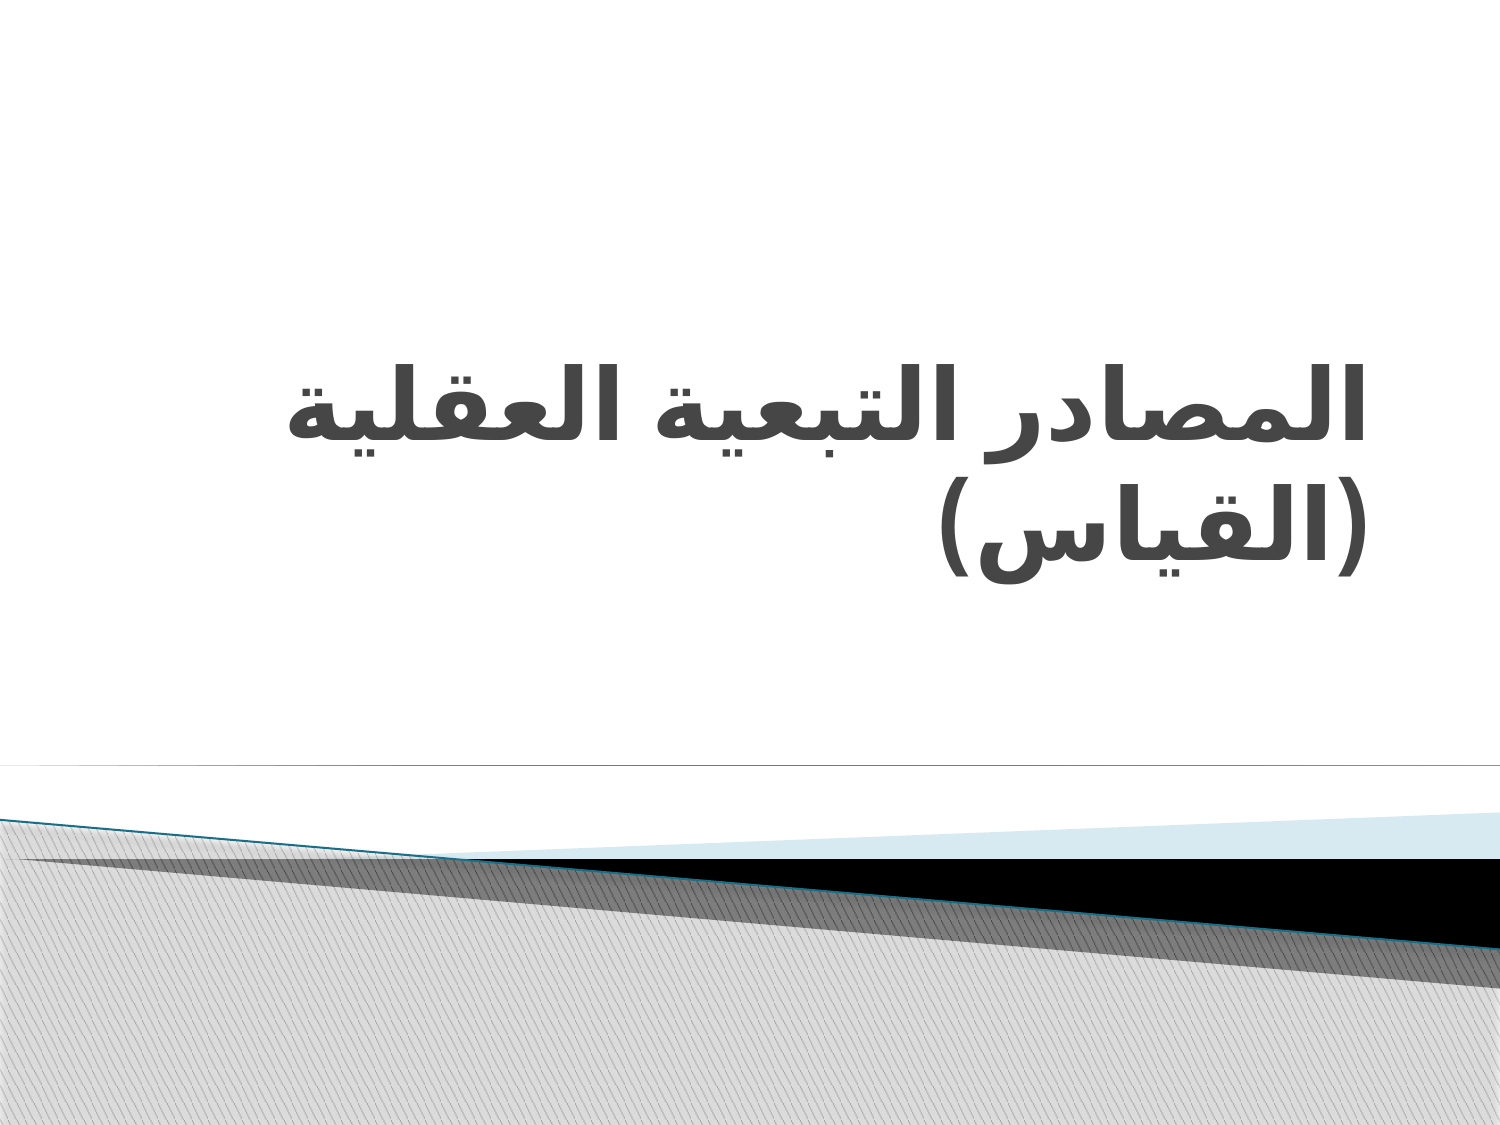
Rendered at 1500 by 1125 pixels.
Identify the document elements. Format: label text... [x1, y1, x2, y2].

title المصادر التبعية العقلية (القياس) [112, 287, 1388, 588]
picture [5, 859, 1500, 989]
